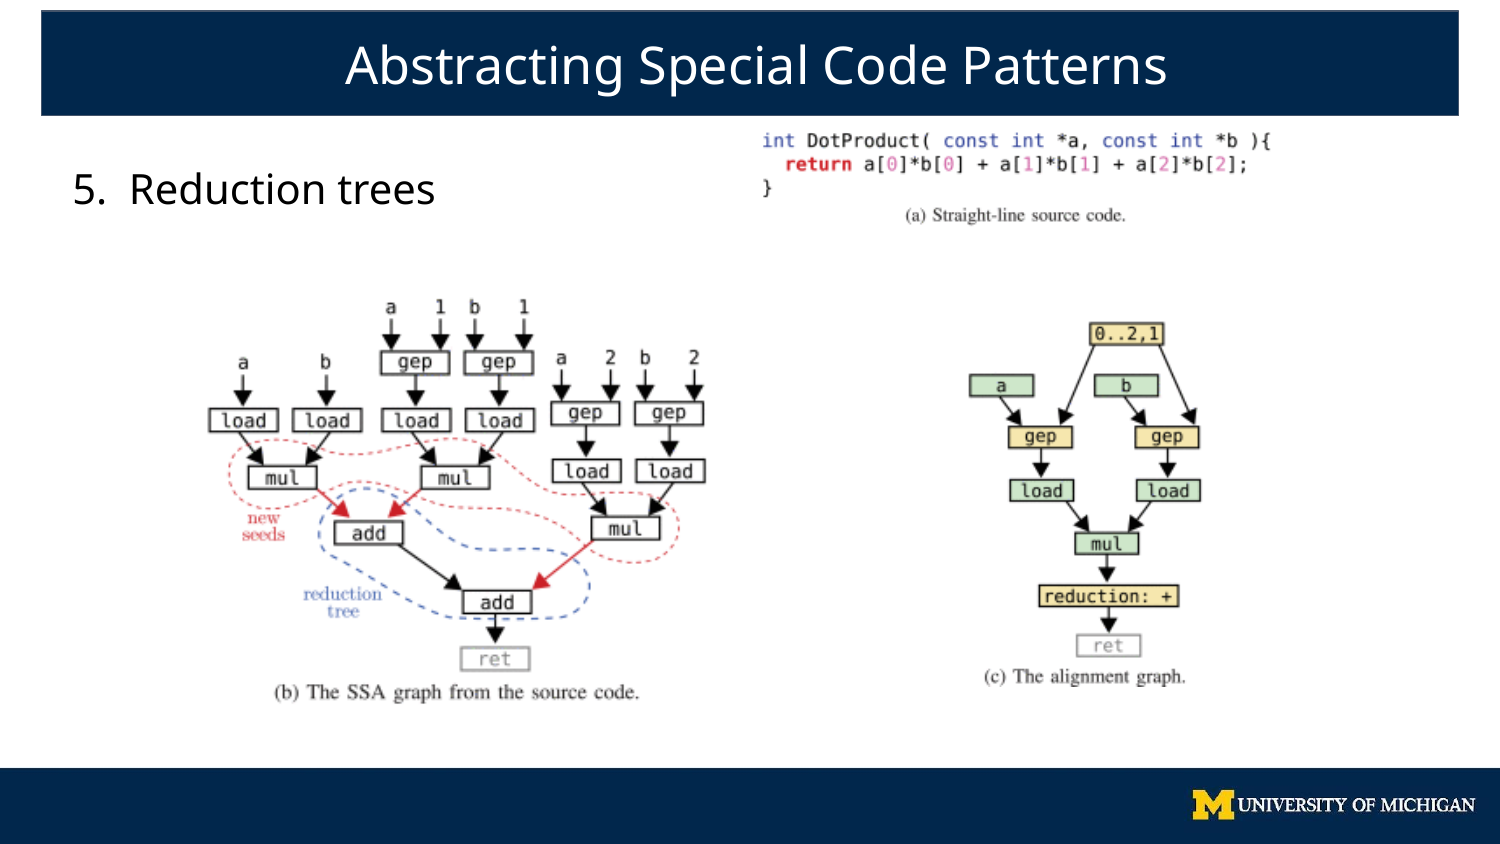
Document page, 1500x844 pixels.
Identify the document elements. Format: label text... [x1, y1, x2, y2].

picture [762, 132, 1271, 238]
text_box 5. Reduction trees [57, 147, 763, 692]
picture [165, 281, 751, 713]
picture [815, 306, 1358, 687]
text_box Abstracting Special Code Patterns [41, 11, 1459, 116]
picture [0, 766, 1500, 844]
